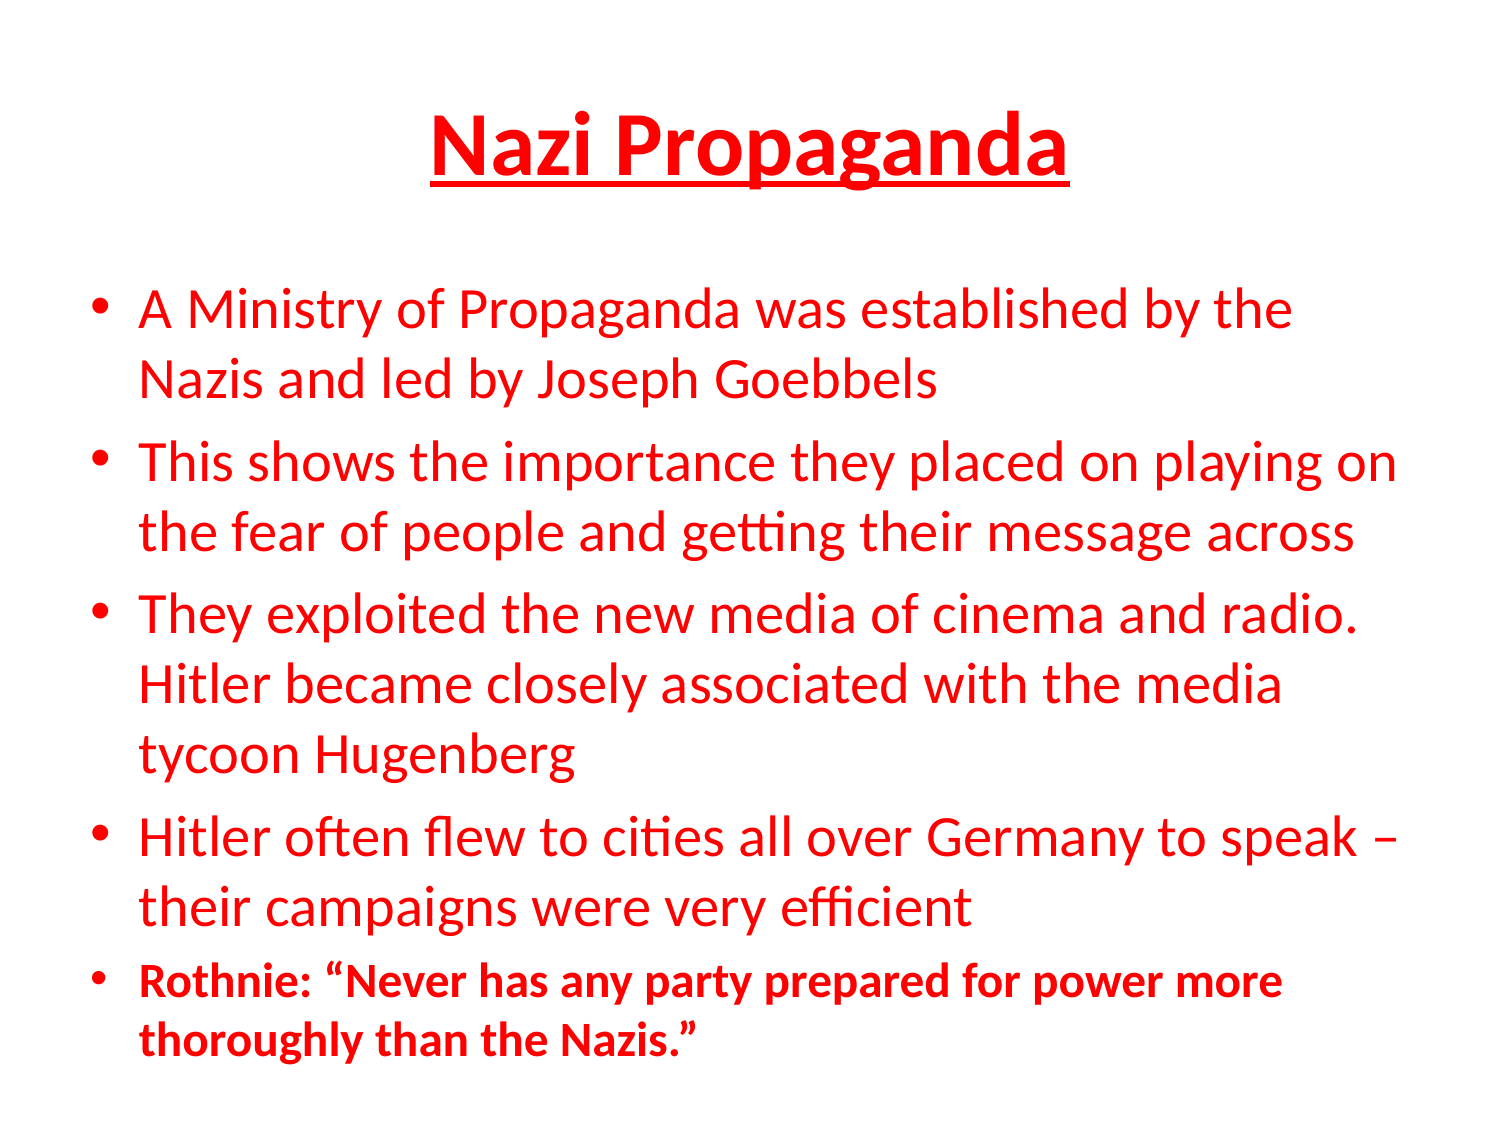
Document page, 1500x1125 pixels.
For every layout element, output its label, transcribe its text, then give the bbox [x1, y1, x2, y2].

title Nazi Propaganda [74, 44, 1426, 233]
list A Ministry of Propaganda was established by the Nazis and led by Joseph Goebbels This shows the importance they placed on playing on the fear of people and getting their message across They exploited the new media of cinema and radio. Hitler became closely associated with the media tycoon Hugenberg Hitler often flew to cities all over Germany to speak – their campaigns were very efficient Rothnie: “Never has any party prepared for power more thoroughly than the Nazis.” [74, 262, 1426, 1091]
